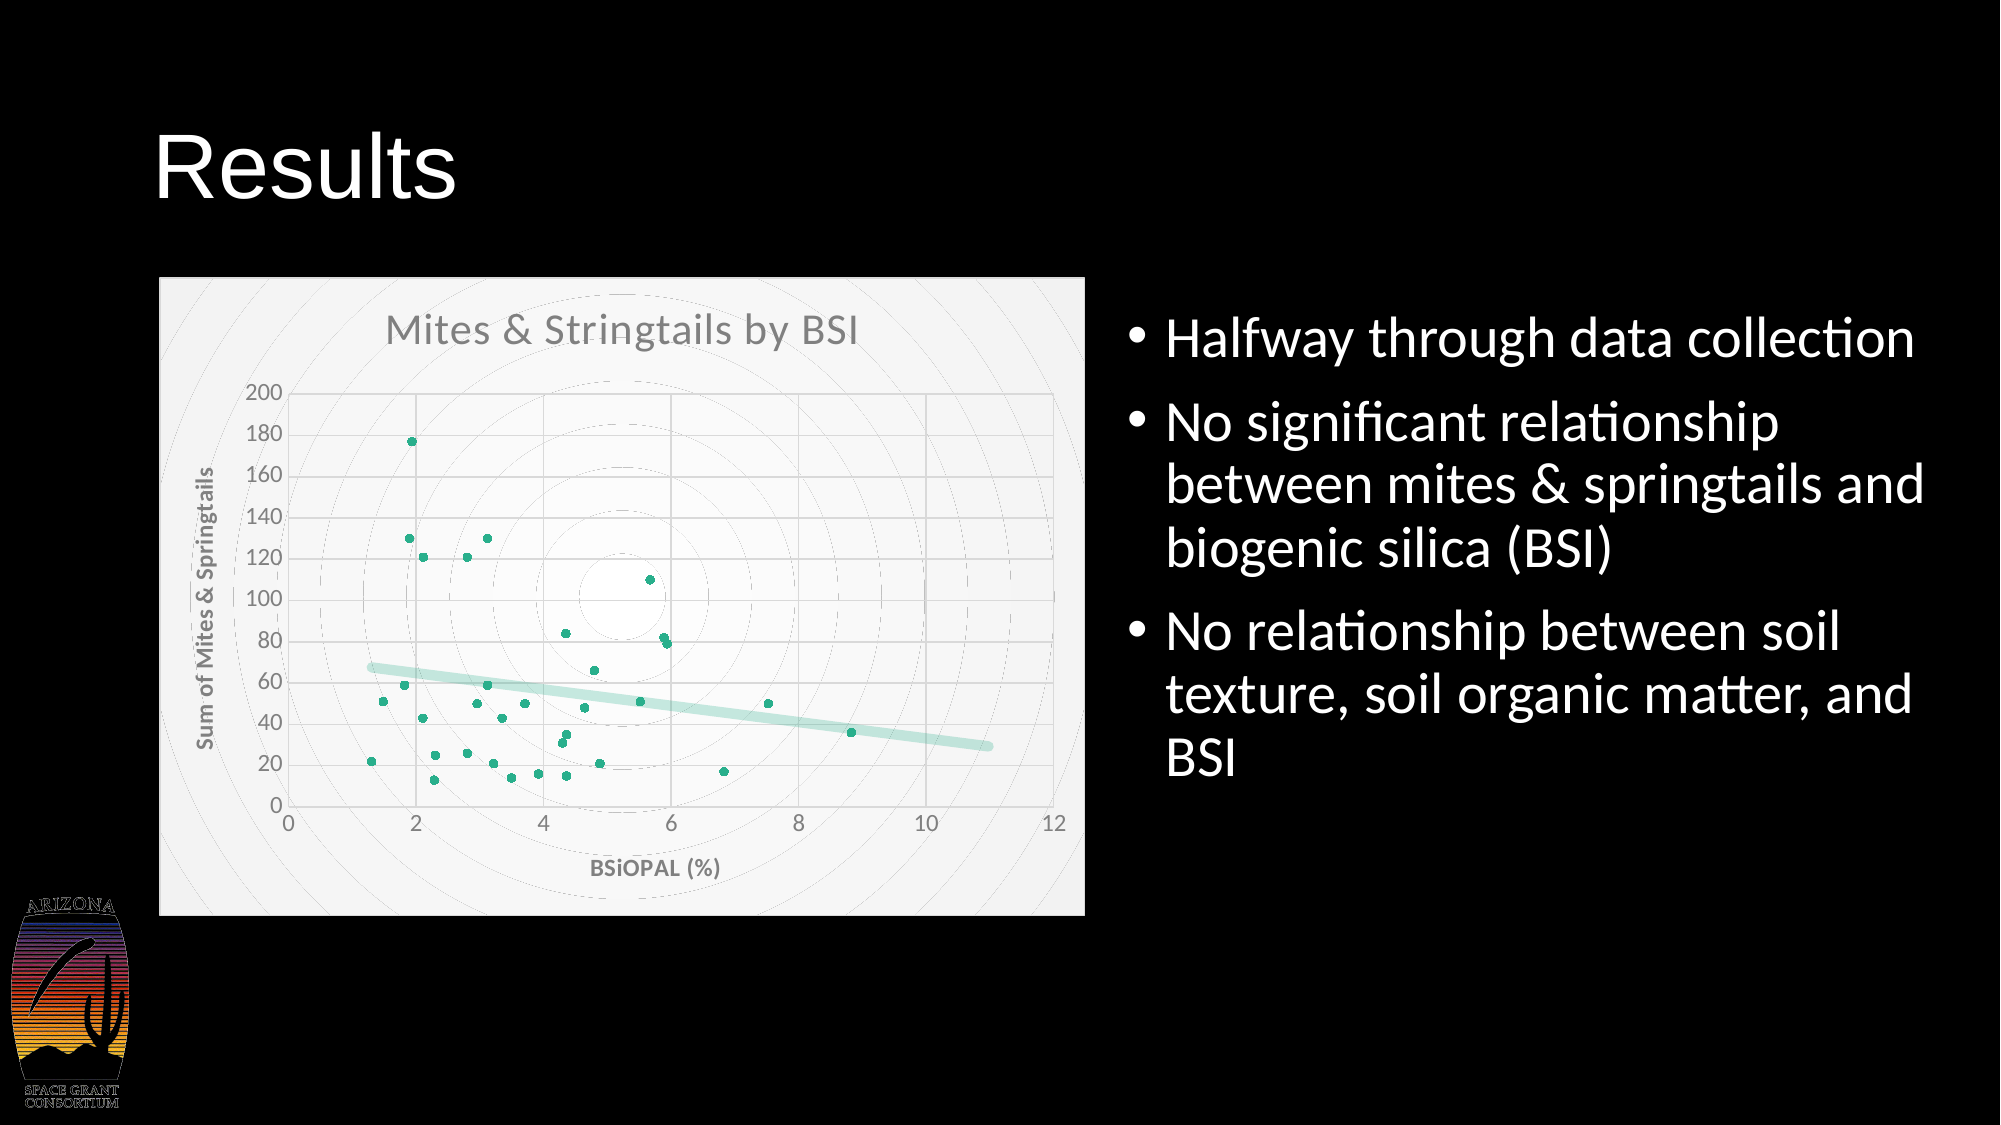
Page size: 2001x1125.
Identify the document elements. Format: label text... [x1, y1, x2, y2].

title Results [137, 59, 1863, 278]
chart [159, 277, 1086, 917]
picture [6, 893, 132, 1110]
list Halfway through data collection No significant relationship between mites & springtails and biogenic silica (BSI) No relationship between soil texture, soil organic matter, and BSI [1112, 299, 1965, 1014]
